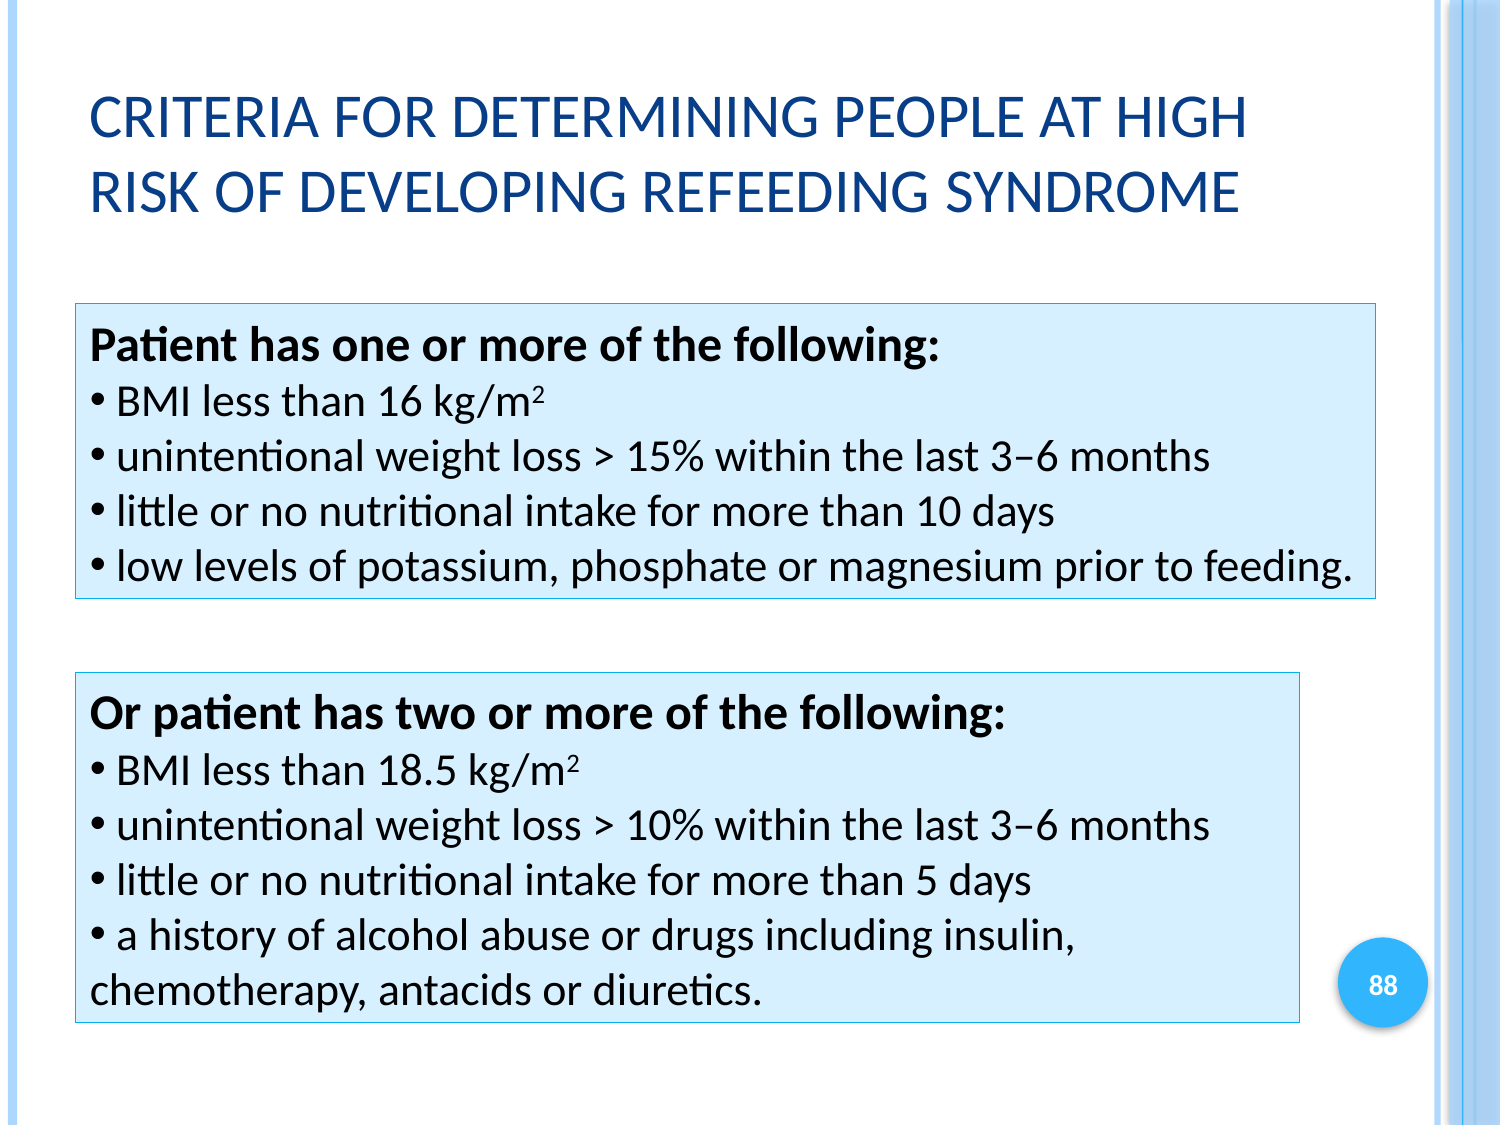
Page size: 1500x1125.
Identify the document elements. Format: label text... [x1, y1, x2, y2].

title Criteria for determining people at high risk of developing refeeding syndrome [75, 45, 1300, 233]
text_box Patient has one or more of the following: BMI less than 16 kg/m2 unintentional weight loss > 15% within the last 3–6 months little or no nutritional intake for more than 10 days low levels of potassium, phosphate or magnesium prior to feeding. [75, 303, 1376, 599]
slide_number 88 [1333, 940, 1434, 1027]
text_box Or patient has two or more of the following: BMI less than 18.5 kg/m2 unintentional weight loss > 10% within the last 3–6 months little or no nutritional intake for more than 5 days a history of alcohol abuse or drugs including insulin, chemotherapy, antacids or diuretics. [75, 672, 1300, 1023]
